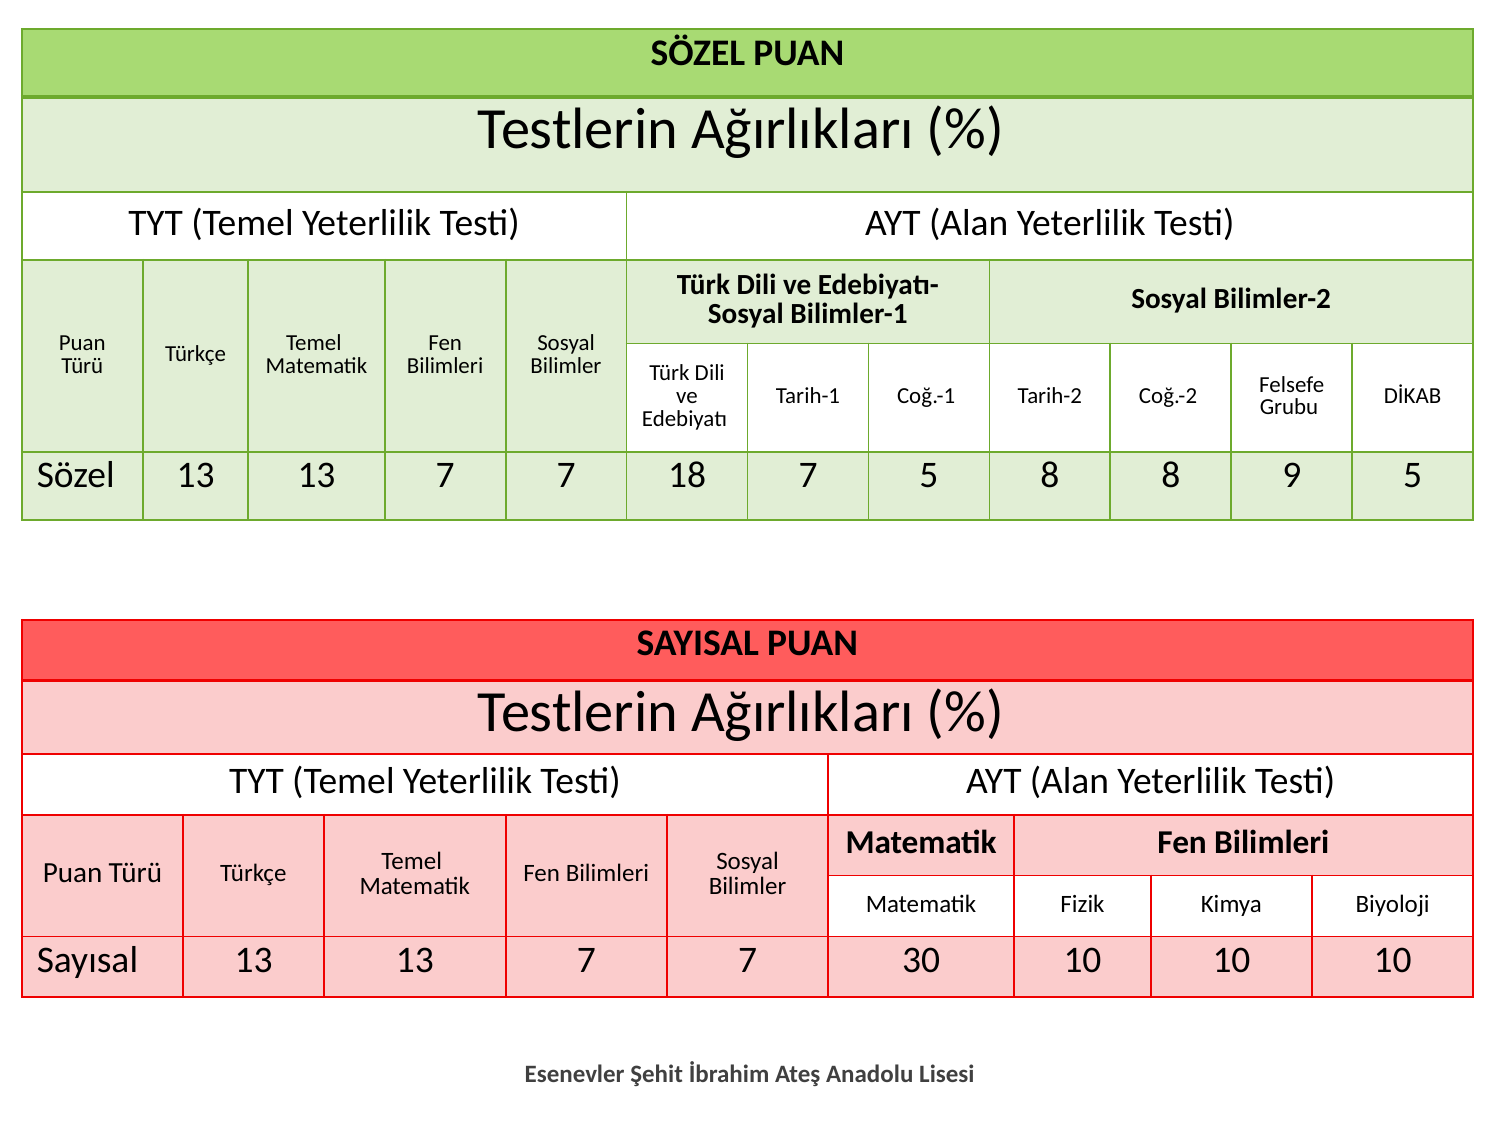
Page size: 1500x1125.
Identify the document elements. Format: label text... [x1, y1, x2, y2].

table_cell Türk Dili ve Edebiyatı- Sosyal Bilimler-1 [627, 261, 989, 343]
table_cell Matematik [829, 876, 1013, 936]
table_cell Matematik [829, 816, 1013, 875]
table_cell Türk Dili ve Edebiyatı [627, 344, 747, 451]
table_cell 7 [507, 453, 626, 519]
table_cell 13 [184, 937, 323, 996]
table_cell Sosyal Bilimler [507, 261, 626, 451]
table_cell Tarih-2 [990, 344, 1109, 451]
table_cell Fizik [1015, 876, 1150, 936]
table_cell 13 [144, 453, 247, 519]
table_cell 18 [627, 453, 747, 519]
table_cell Sözel [23, 453, 142, 519]
table_cell 8 [990, 453, 1109, 519]
table_cell TYT (Temel Yeterlilik Testi) [23, 755, 827, 814]
table_cell 7 [386, 453, 505, 519]
table_cell 30 [829, 937, 1013, 996]
table_cell Puan Türü [23, 816, 182, 936]
table_cell DİKAB [1353, 344, 1472, 451]
table_cell 13 [325, 937, 505, 996]
table_cell Fen Bilimleri [1015, 816, 1472, 875]
table_cell Temel Matematik [249, 261, 384, 451]
table_header SÖZEL PUAN [23, 30, 1472, 95]
table_cell 8 [1111, 453, 1230, 519]
table_cell 10 [1313, 937, 1472, 996]
table_cell Testlerin Ağırlıkları (%) [23, 99, 1472, 191]
table_cell Tarih-1 [748, 344, 868, 451]
table_cell 10 [1015, 937, 1150, 996]
table_cell Testlerin Ağırlıkları (%) [23, 682, 1472, 753]
table_cell Puan Türü [23, 261, 142, 451]
table_cell Sosyal Bilimler [668, 816, 827, 936]
table_cell Sayısal [23, 937, 182, 996]
table_cell Türkçe [144, 261, 247, 451]
table_cell TYT (Temel Yeterlilik Testi) [23, 193, 626, 259]
table_cell 7 [507, 937, 666, 996]
table_cell Fen Bilimleri [386, 261, 505, 451]
table_cell 10 [1152, 937, 1311, 996]
table_cell 7 [748, 453, 868, 519]
table_cell AYT (Alan Yeterlilik Testi) [627, 193, 1472, 259]
table_header SAYISAL PUAN [23, 621, 1472, 679]
table_cell 5 [1353, 453, 1472, 519]
table_cell Fen Bilimleri [507, 816, 666, 936]
table_cell 9 [1232, 453, 1351, 519]
table_cell 7 [668, 937, 827, 996]
footer Esenevler Şehit İbrahim Ateş Anadolu Lisesi [496, 1042, 1004, 1103]
table_cell Coğ.-2 [1111, 344, 1230, 451]
table_cell Coğ.-1 [869, 344, 989, 451]
table_cell Biyoloji [1313, 876, 1472, 936]
table_cell Türkçe [184, 816, 323, 936]
table_cell 13 [249, 453, 384, 519]
table_cell Temel Matematik [325, 816, 505, 936]
table_cell Sosyal Bilimler-2 [990, 261, 1472, 343]
table_cell Felsefe Grubu [1232, 344, 1351, 451]
table_cell AYT (Alan Yeterlilik Testi) [829, 755, 1472, 814]
table_cell Kimya [1152, 876, 1311, 936]
table_cell 5 [869, 453, 989, 519]
